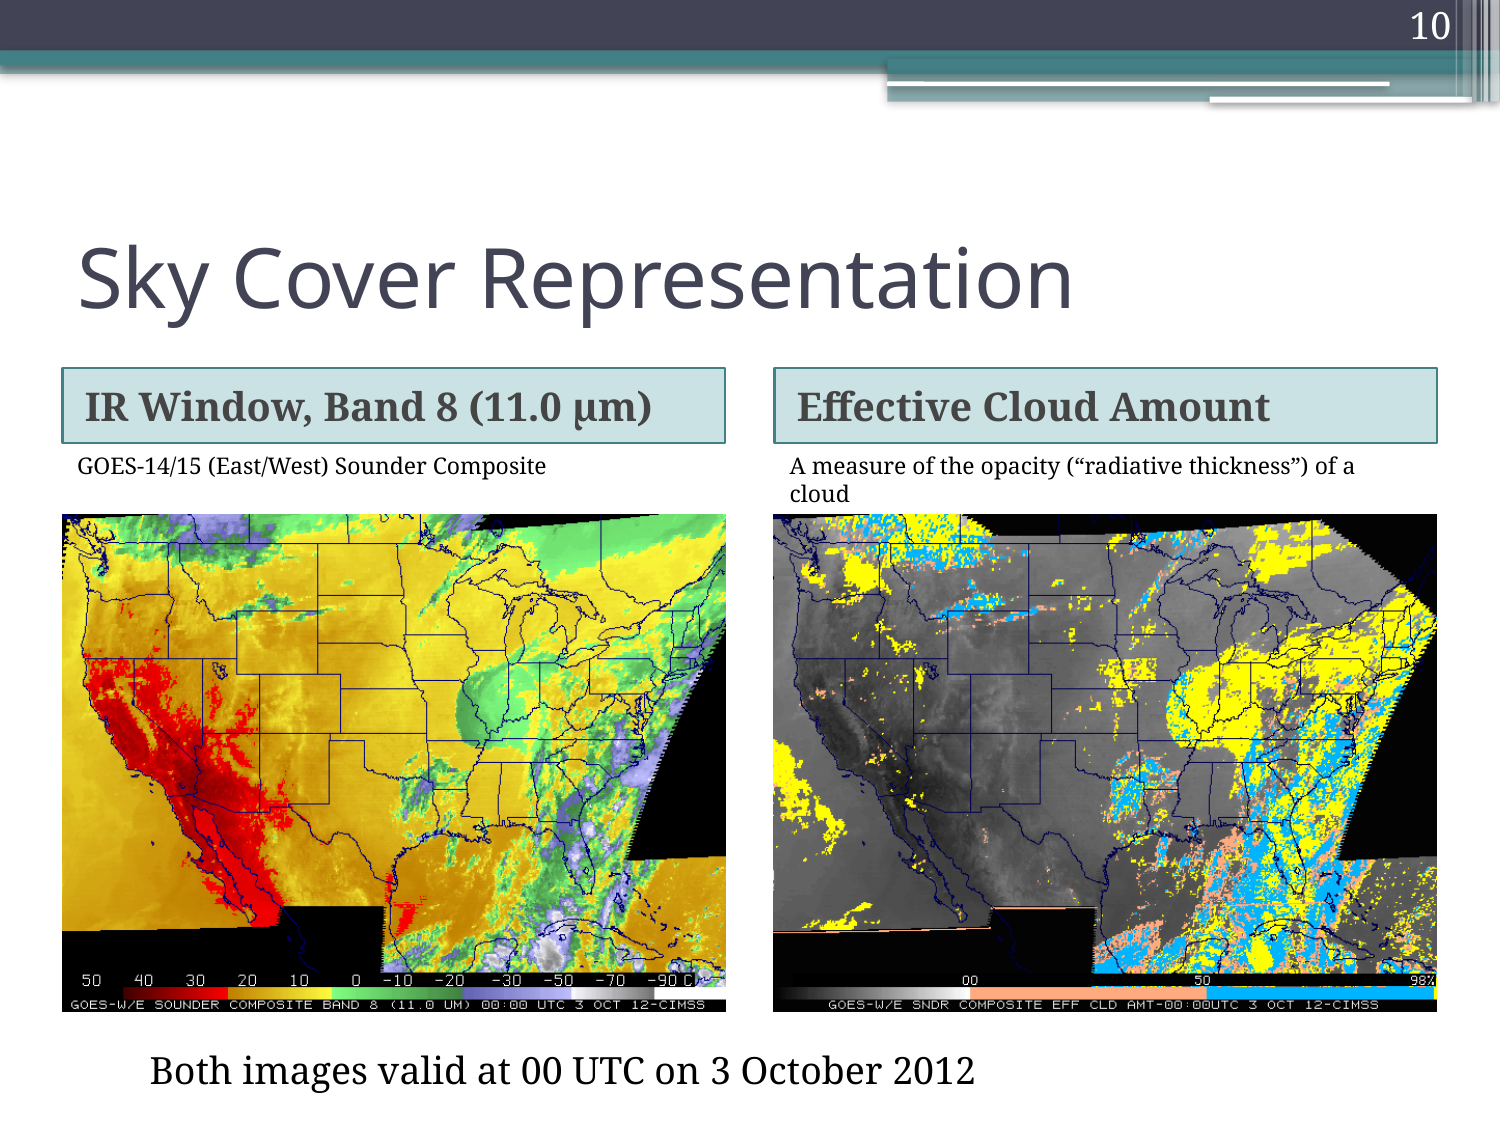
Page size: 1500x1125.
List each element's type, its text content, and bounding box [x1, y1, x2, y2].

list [62, 514, 726, 1012]
list IR Window, Band 8 (11.0 µm) [61, 367, 726, 444]
text_box GOES-14/15 (East/West) Sounder Composite [62, 444, 725, 487]
title Sky Cover Representation [62, 187, 1438, 363]
text_box Both images valid at 00 UTC on 3 October 2012 [134, 1039, 993, 1100]
slide_number 10 [1341, 0, 1466, 61]
list Effective Cloud Amount [773, 367, 1438, 444]
text_box A measure of the opacity (“radiative thickness”) of a cloud [774, 444, 1438, 512]
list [773, 514, 1438, 1012]
